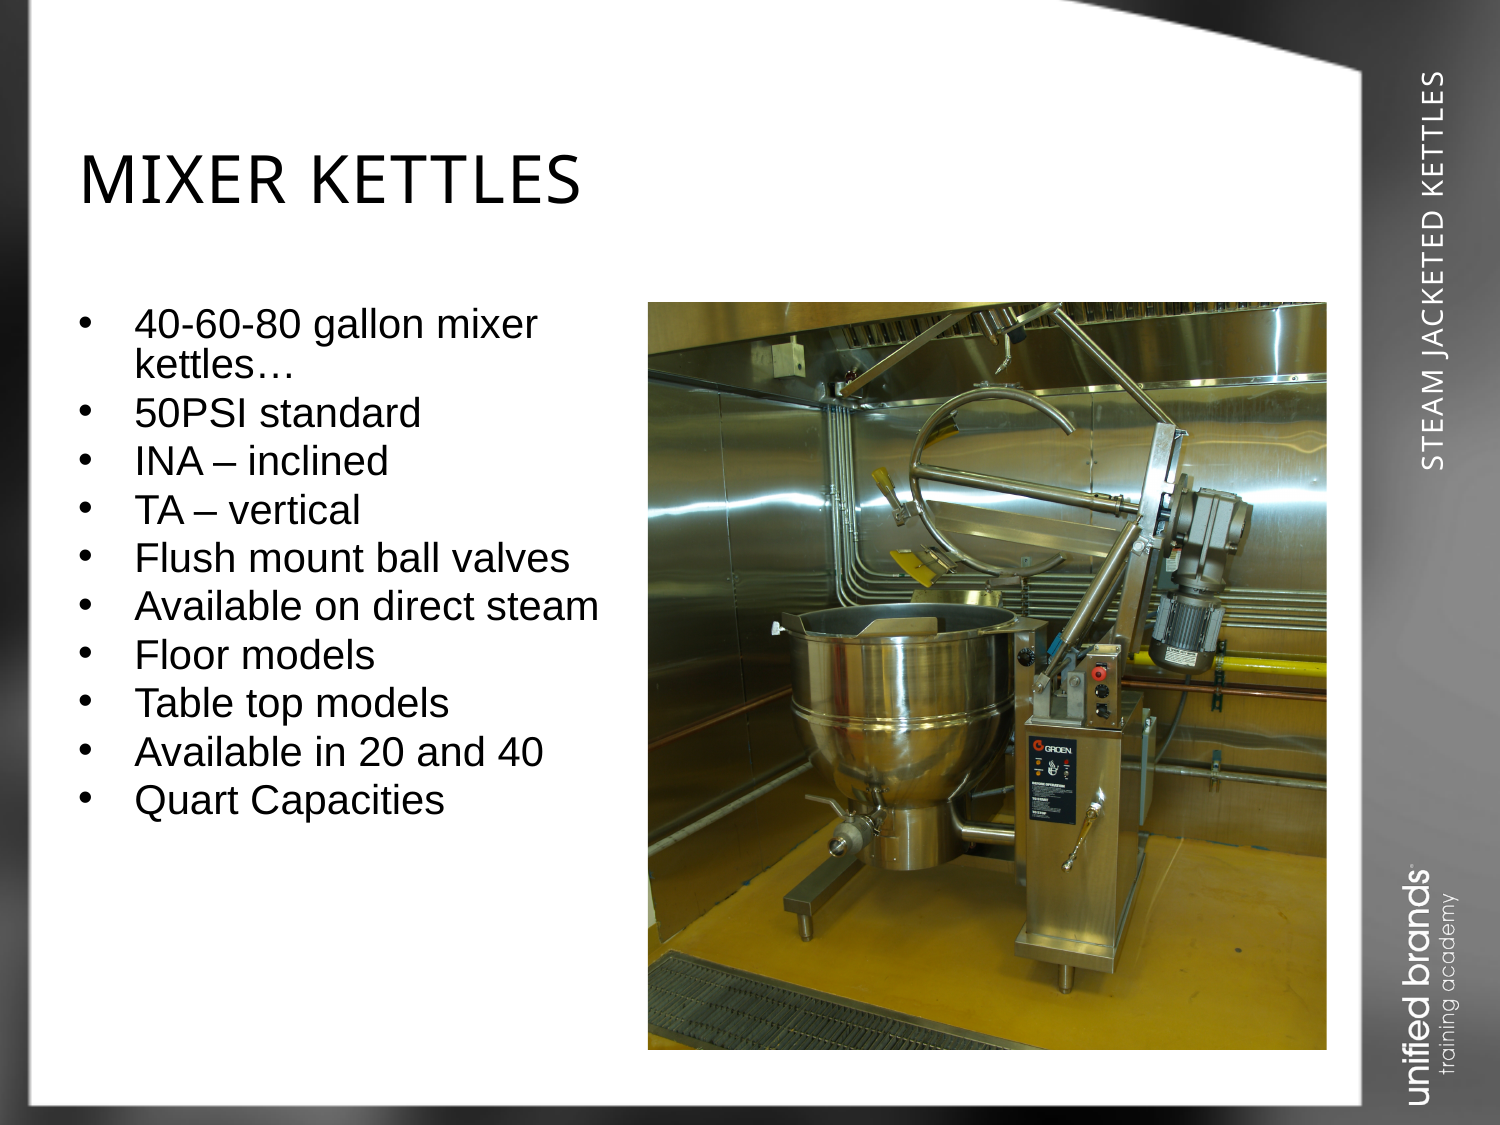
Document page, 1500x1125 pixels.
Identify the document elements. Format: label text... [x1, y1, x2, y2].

list 40-60-80 gallon mixer kettles… 50PSI standard INA – inclined TA – vertical Flush mount ball valves Available on direct steam Floor models Table top models Available in 20 and 40 Quart Capacities [63, 299, 617, 1047]
title MIXER KETTLES [63, 82, 1327, 271]
picture [1403, 865, 1459, 1105]
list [647, 302, 1327, 1050]
